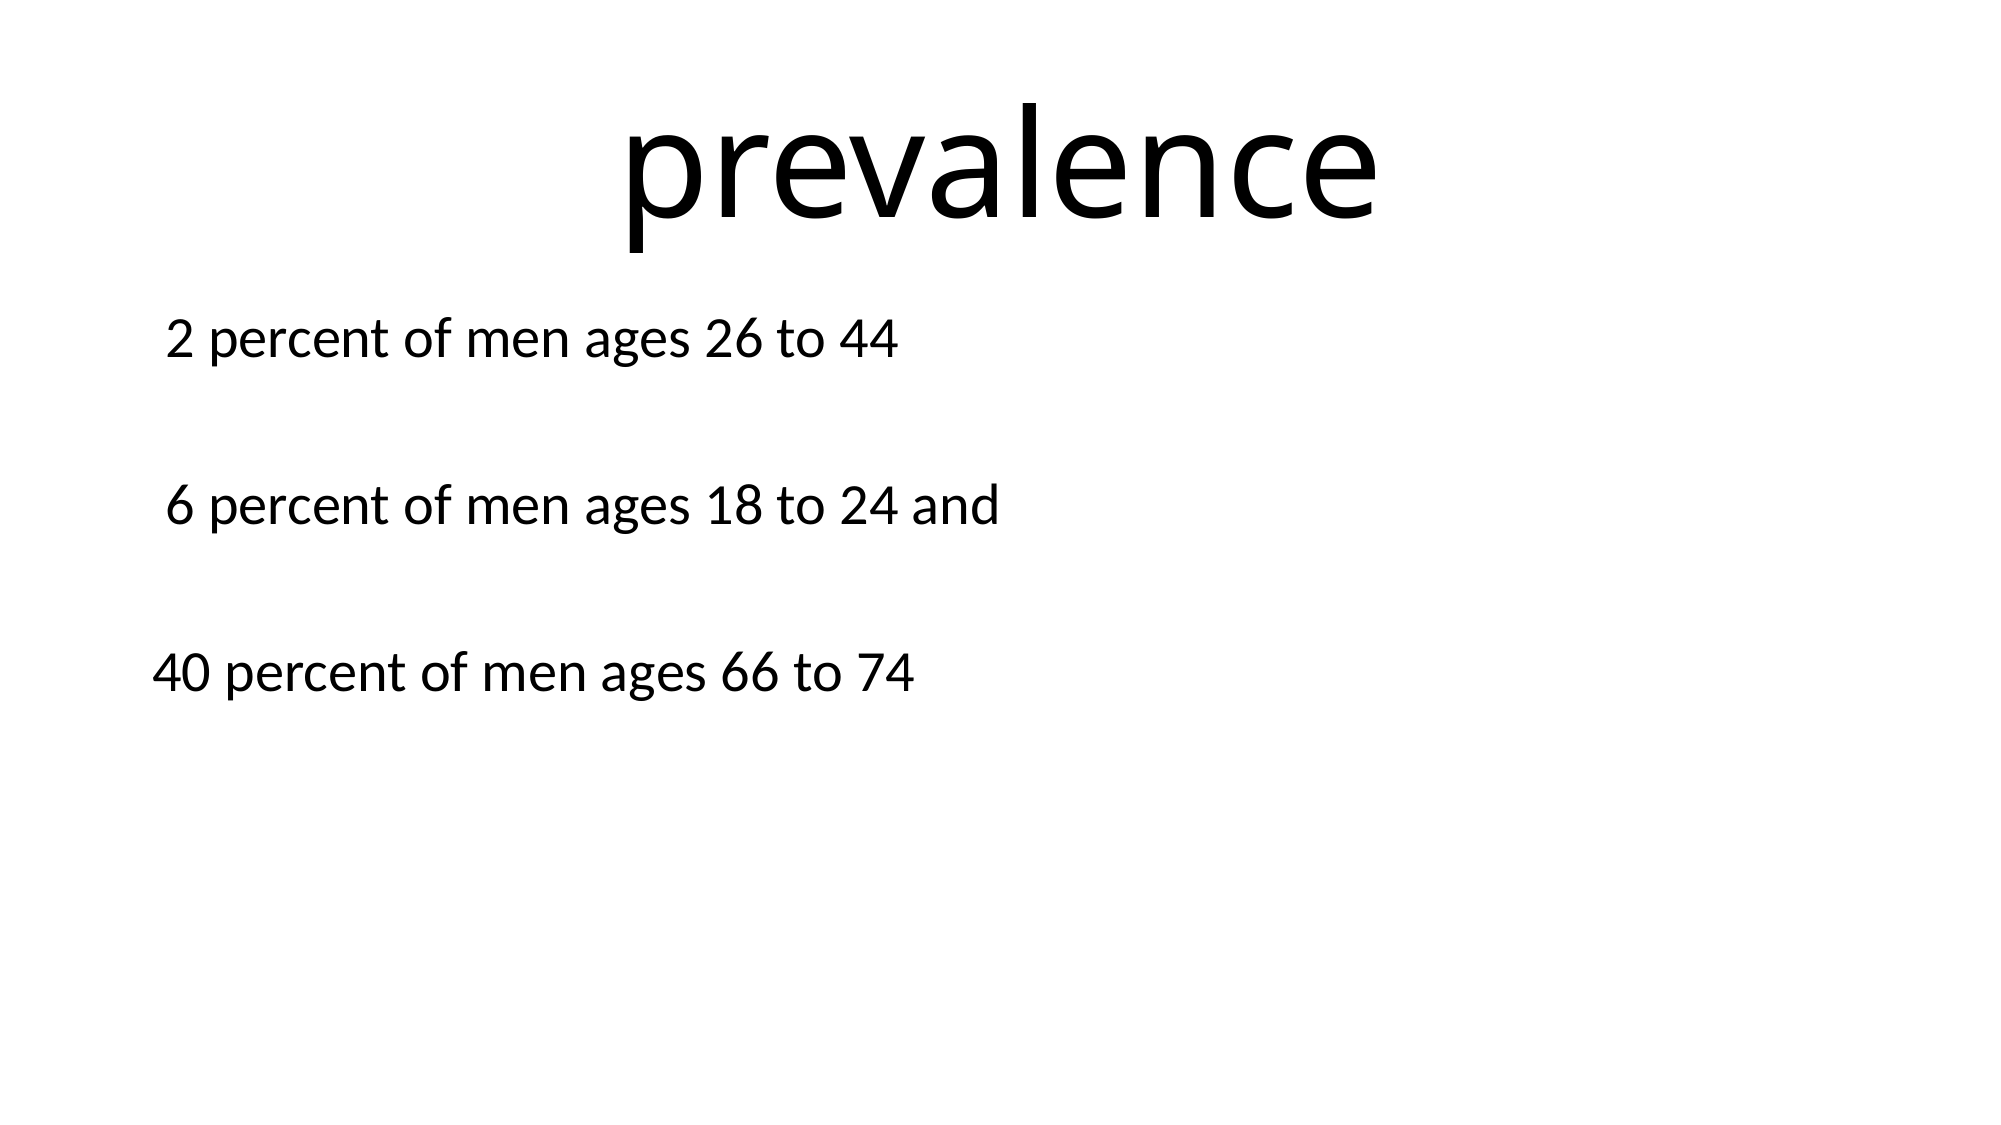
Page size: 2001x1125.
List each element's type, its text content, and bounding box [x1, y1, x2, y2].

title prevalence [137, 59, 1863, 278]
list 2 percent of men ages 26 to 44 6 percent of men ages 18 to 24 and 40 percent of men ages 66 to 74 [137, 299, 1863, 1014]
